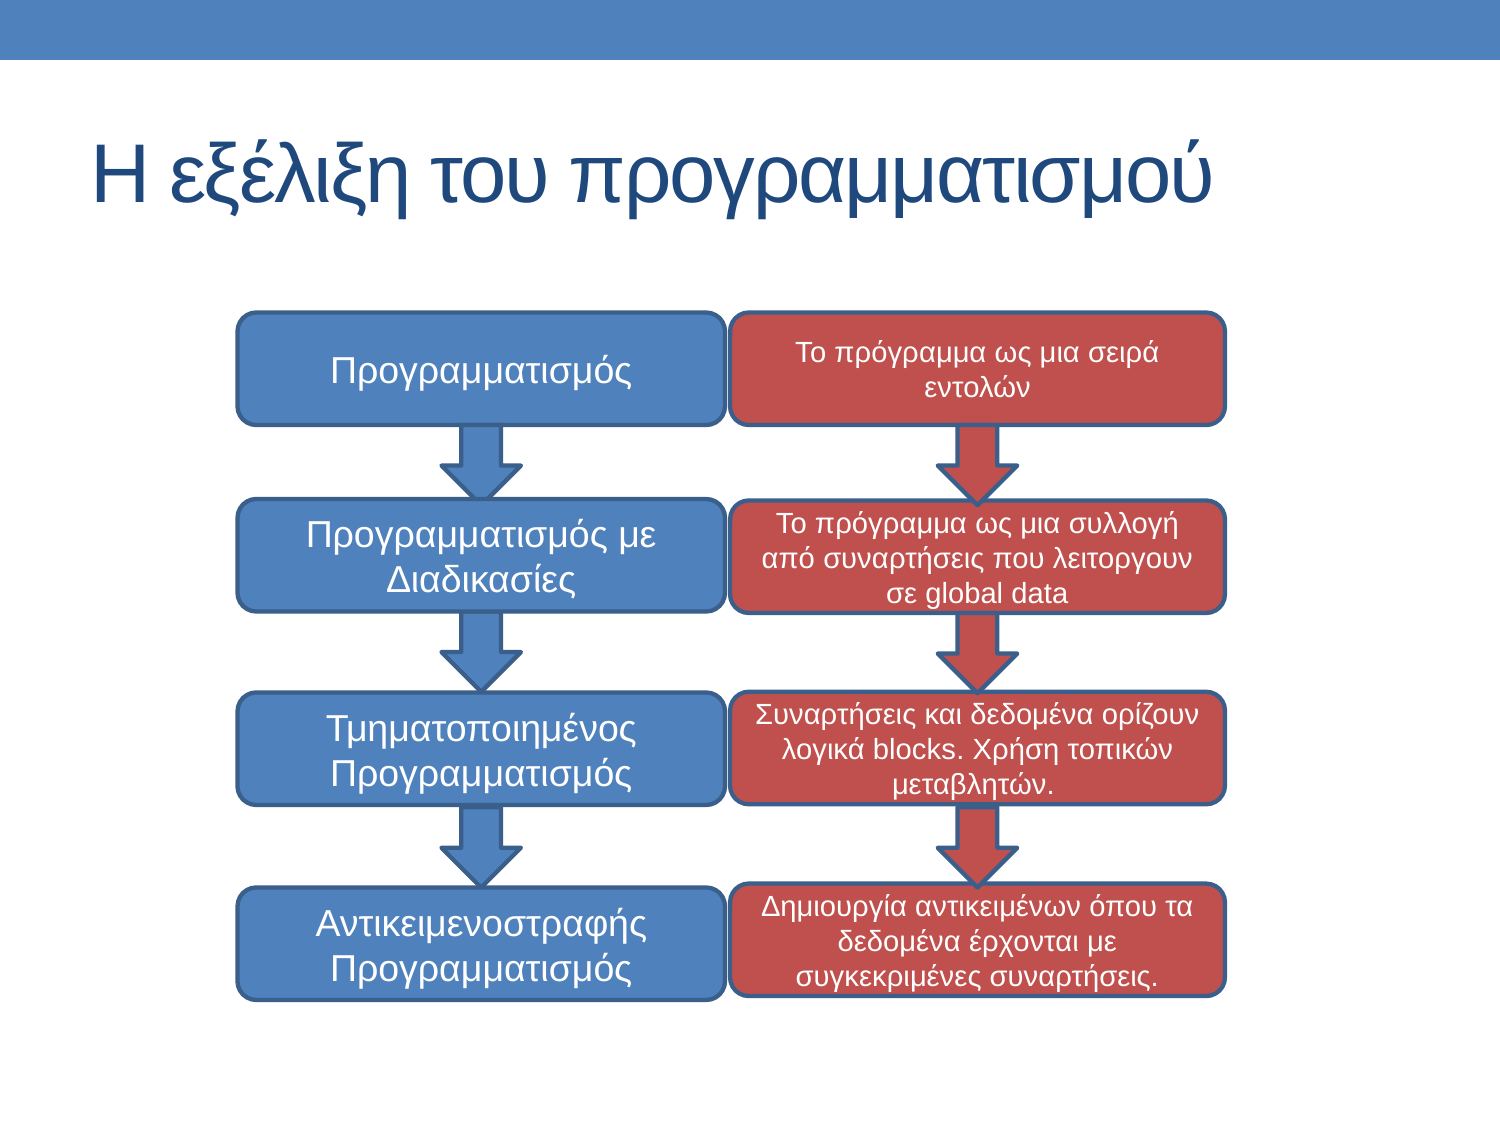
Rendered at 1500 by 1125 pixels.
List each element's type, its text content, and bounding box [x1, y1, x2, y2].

text_box [439, 805, 523, 885]
text_box Το πρόγραμμα ως μια συλλογή από συναρτήσεις που λειτοργουν σε global data [727, 498, 1228, 616]
text_box [935, 805, 1020, 890]
text_box Συναρτήσεις και δεδομένα ορίζουν λογικά blocks. Χρήση τοπικών μεταβλητών. [727, 689, 1228, 807]
text_box [439, 614, 523, 694]
text_box Προγραμματισμός με Διαδικασίες [235, 496, 728, 614]
text_box [935, 610, 1020, 696]
text_box Προγραμματισμός [235, 310, 728, 428]
text_box Αντικειμενοστραφής Προγραμματισμός [235, 885, 728, 1003]
text_box [935, 422, 1020, 508]
text_box Το πρόγραμμα ως μια σειρά εντολών [727, 310, 1228, 428]
text_box Τμηματοποιημένος Προγραμματισμός [235, 690, 728, 808]
title Η εξέλιξη του προγραμματισμού [75, 87, 1425, 250]
text_box [439, 422, 523, 496]
text_box Δημιουργία αντικειμένων όπου τα δεδομένα έρχονται με συγκεκριμένες συναρτήσεις. [727, 881, 1228, 999]
